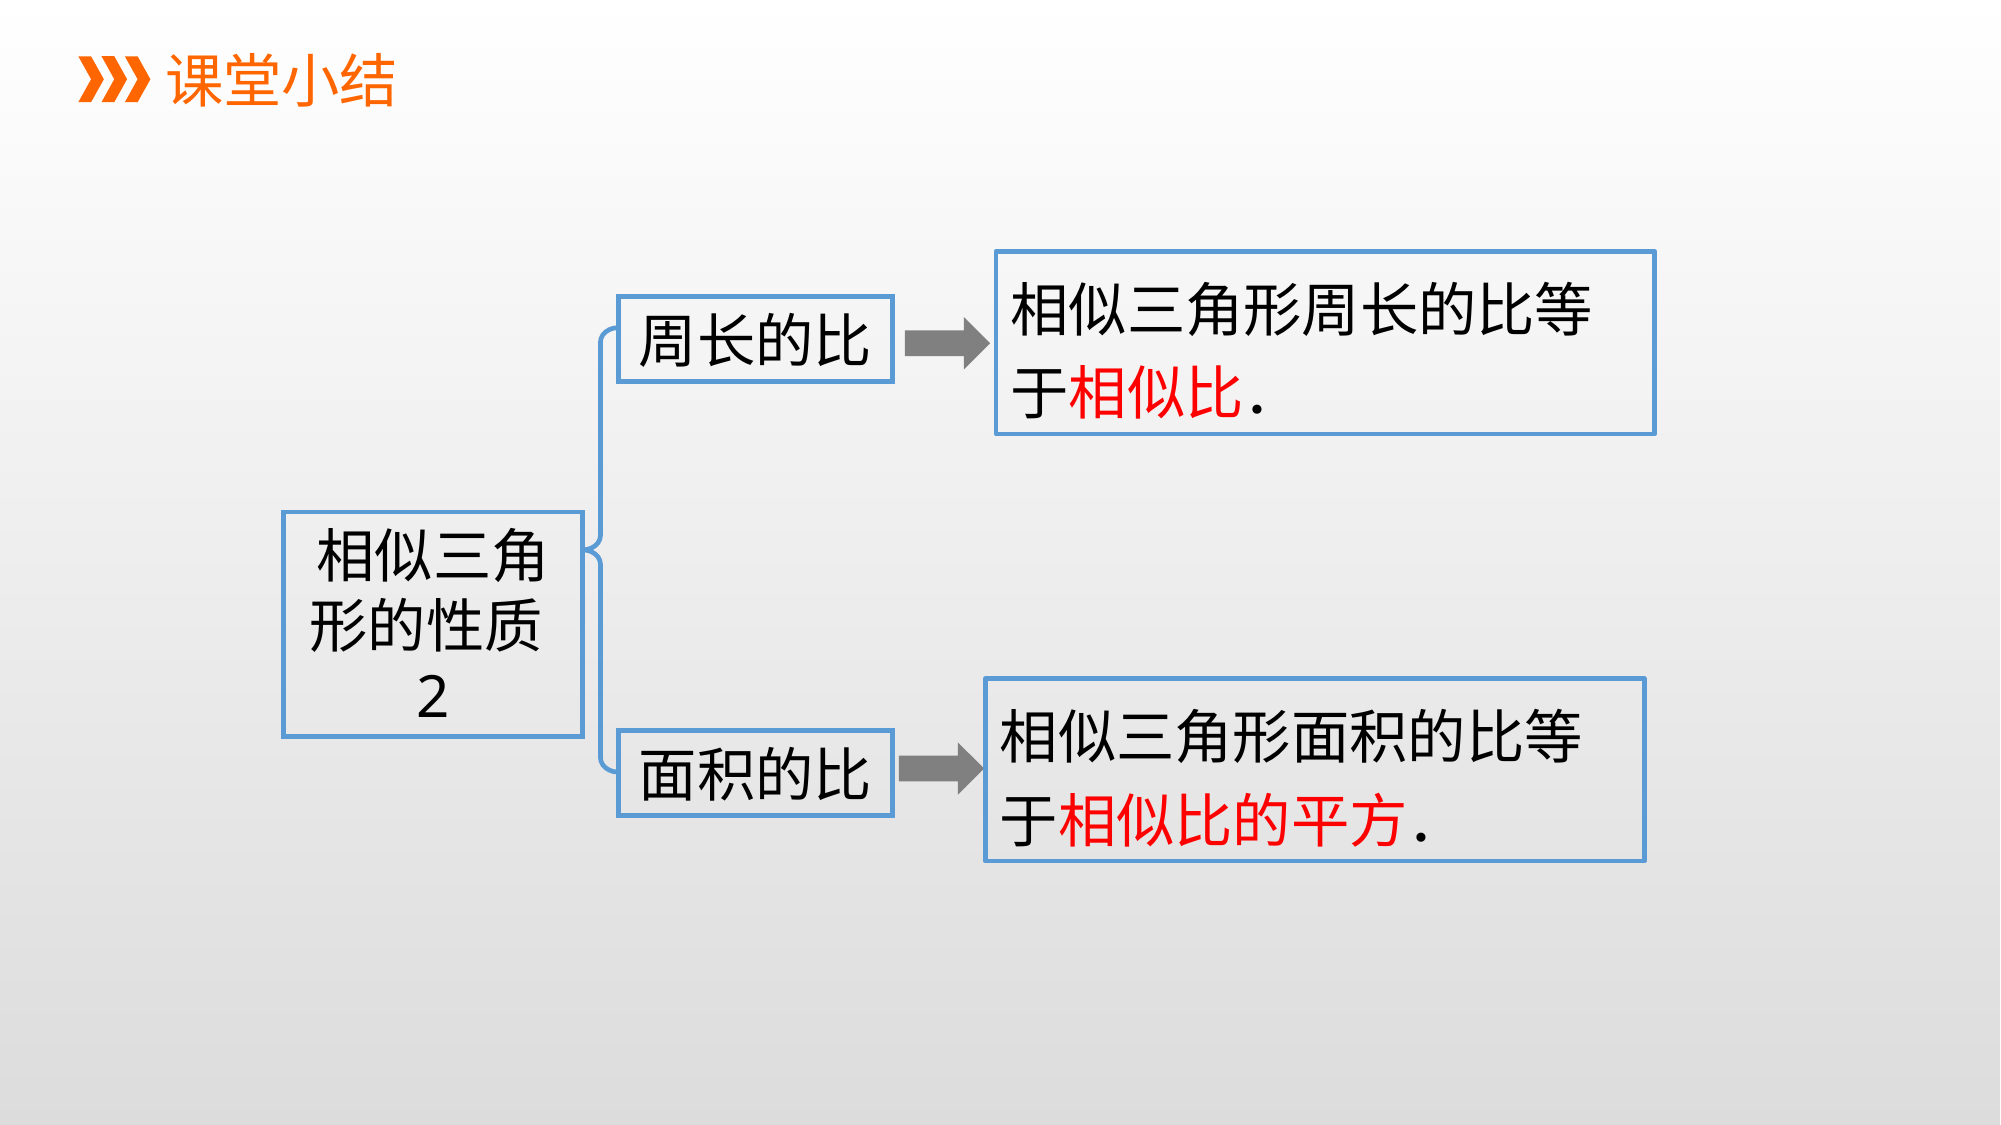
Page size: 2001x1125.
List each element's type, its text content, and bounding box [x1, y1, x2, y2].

text_box [898, 742, 985, 795]
text_box 周长的比 [618, 296, 893, 382]
text_box [582, 327, 619, 773]
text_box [78, 36, 414, 122]
text_box 相似三角形的性质2 [283, 512, 583, 737]
text_box 相似三角形周长的比等于相似比． [995, 251, 1655, 434]
text_box 面积的比 [618, 730, 893, 816]
text_box 相似三角形面积的比等于相似比的平方． [985, 678, 1645, 862]
text_box [904, 317, 991, 370]
